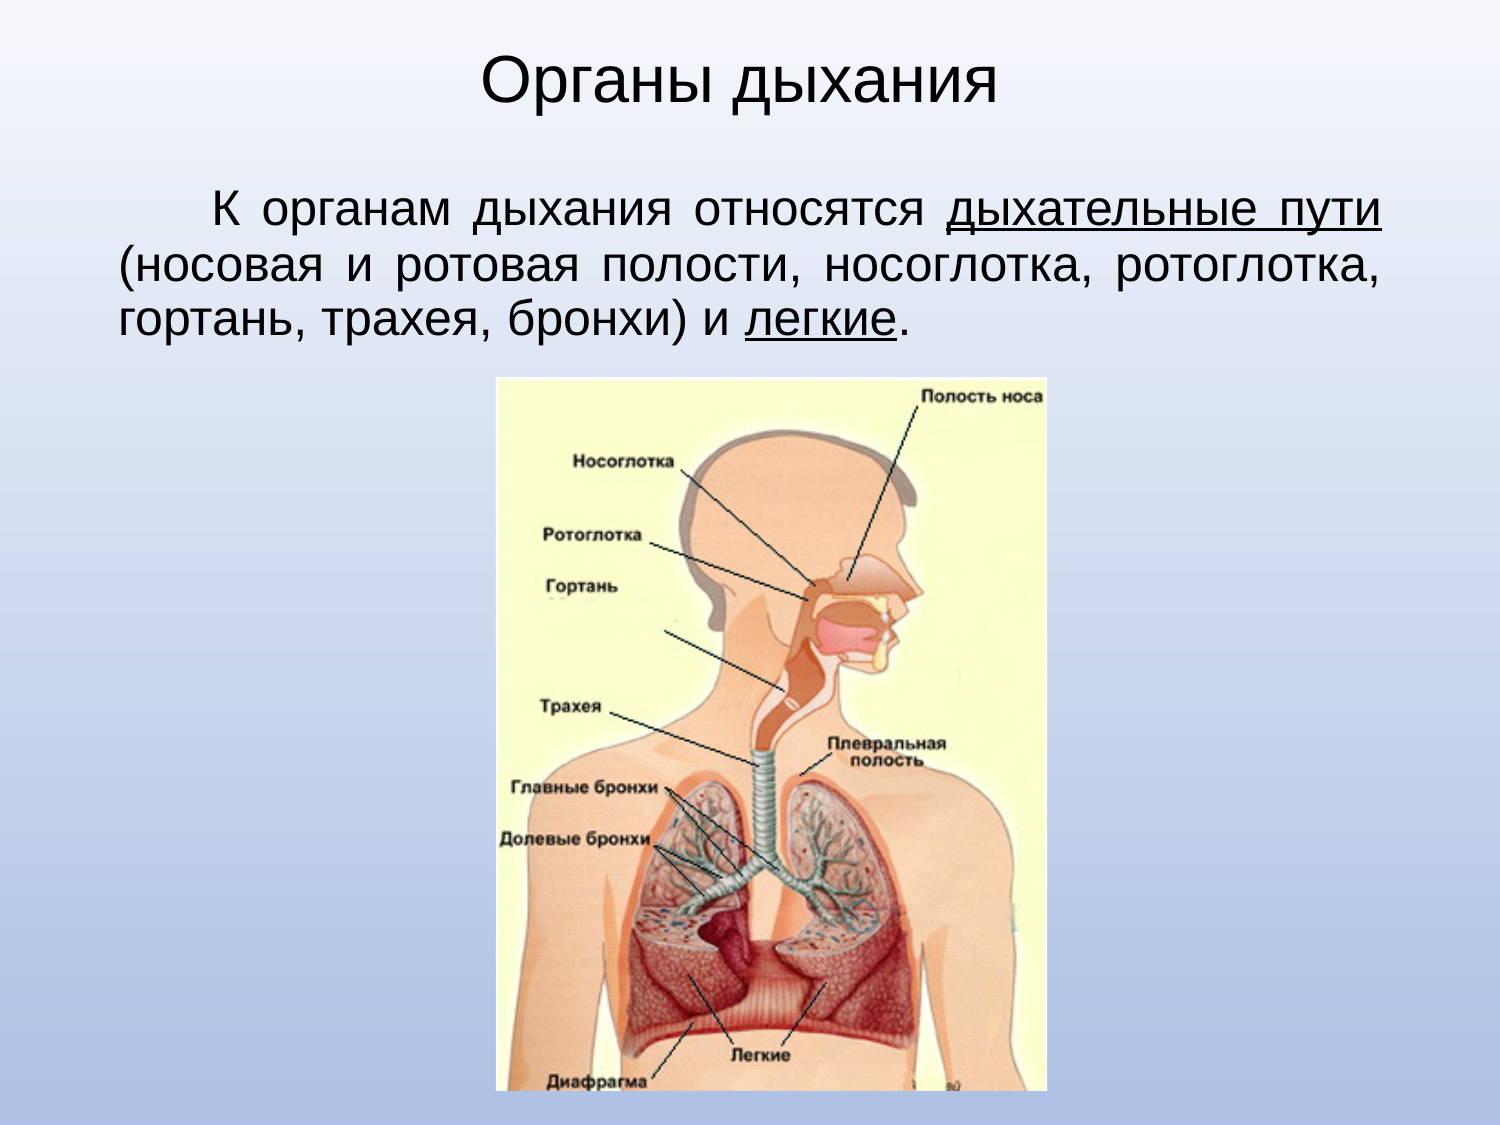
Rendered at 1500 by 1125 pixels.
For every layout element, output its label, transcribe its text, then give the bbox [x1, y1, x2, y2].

list К органам дыхания относятся дыхательные пути (носовая и ротовая полости, носоглотка, ротоглотка, гортань, трахея, бронхи) и легкие. [103, 167, 1397, 427]
title Органы дыхания [93, 17, 1388, 145]
picture [495, 377, 1048, 1091]
